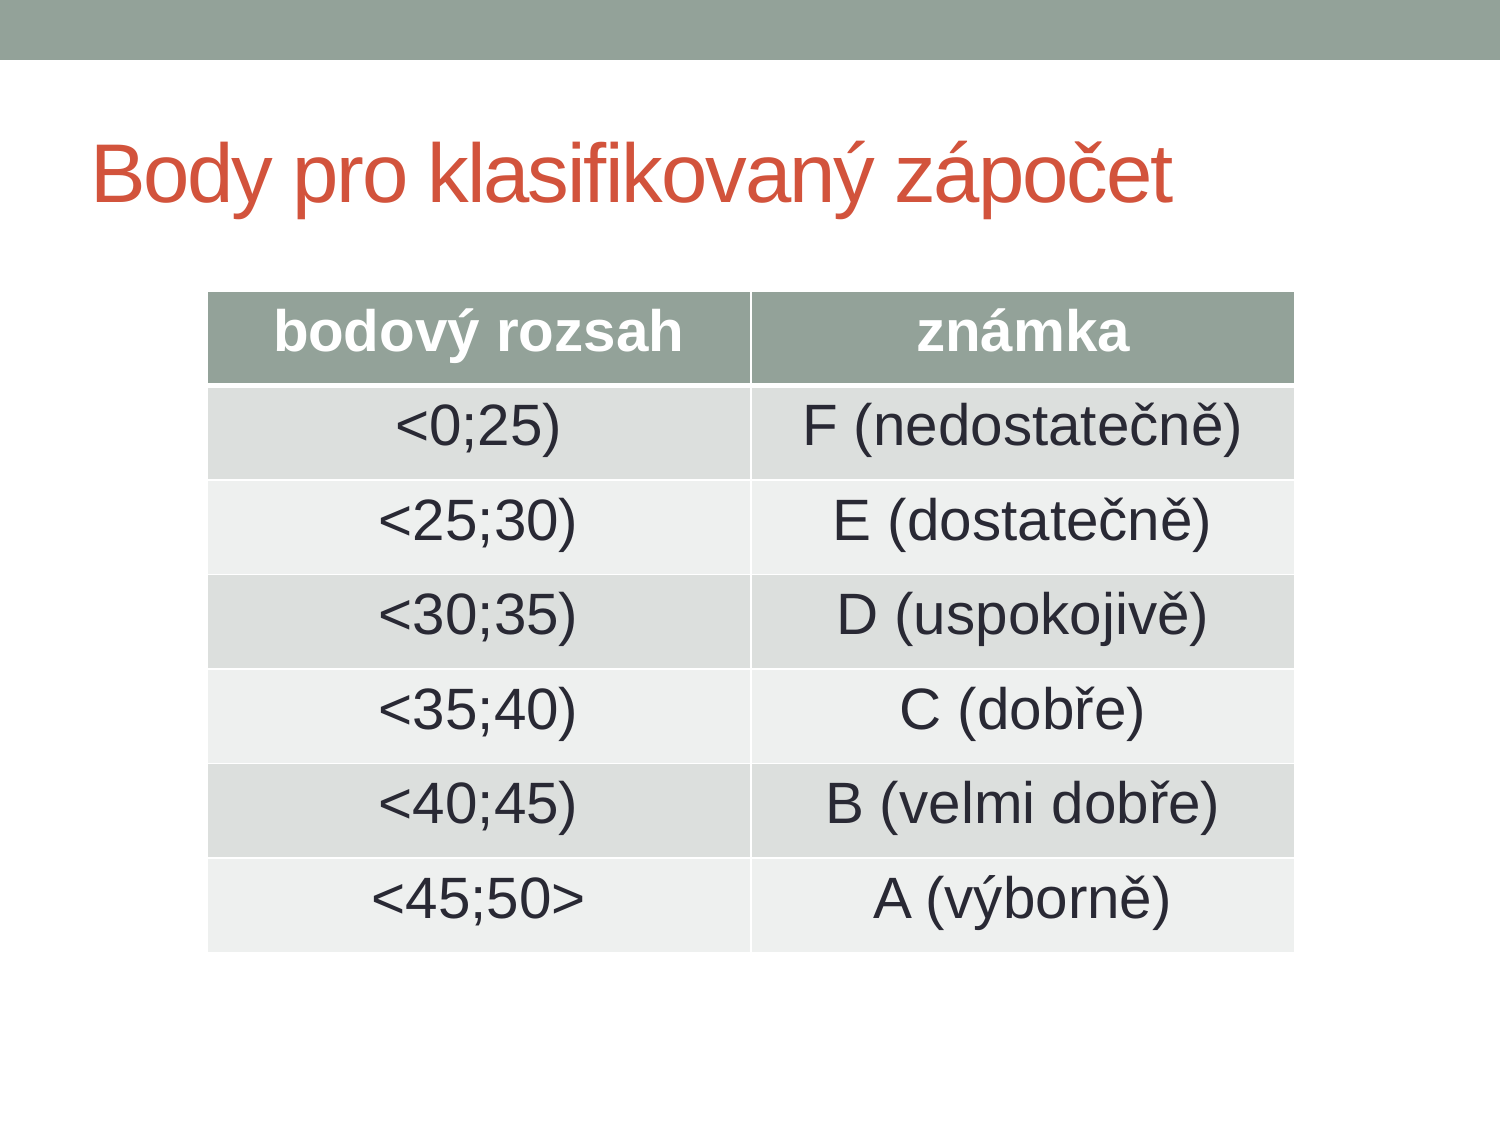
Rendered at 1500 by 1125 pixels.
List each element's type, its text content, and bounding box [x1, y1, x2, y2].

table_cell <40;45) [208, 764, 750, 857]
table_cell F (nedostatečně) [752, 388, 1294, 479]
table_header bodový rozsah [208, 292, 750, 383]
table_cell <0;25) [208, 388, 750, 479]
table_cell C (dobře) [752, 670, 1294, 763]
table_cell B (velmi dobře) [752, 764, 1294, 857]
table_cell <35;40) [208, 670, 750, 763]
title Body pro klasifikovaný zápočet [75, 87, 1425, 250]
table_cell <30;35) [208, 575, 750, 668]
table_cell D (uspokojivě) [752, 575, 1294, 668]
table_cell A (výborně) [752, 859, 1294, 952]
table_cell <45;50> [208, 859, 750, 952]
table_cell E (dostatečně) [752, 481, 1294, 574]
table_cell <25;30) [208, 481, 750, 574]
table_header známka [752, 292, 1294, 383]
